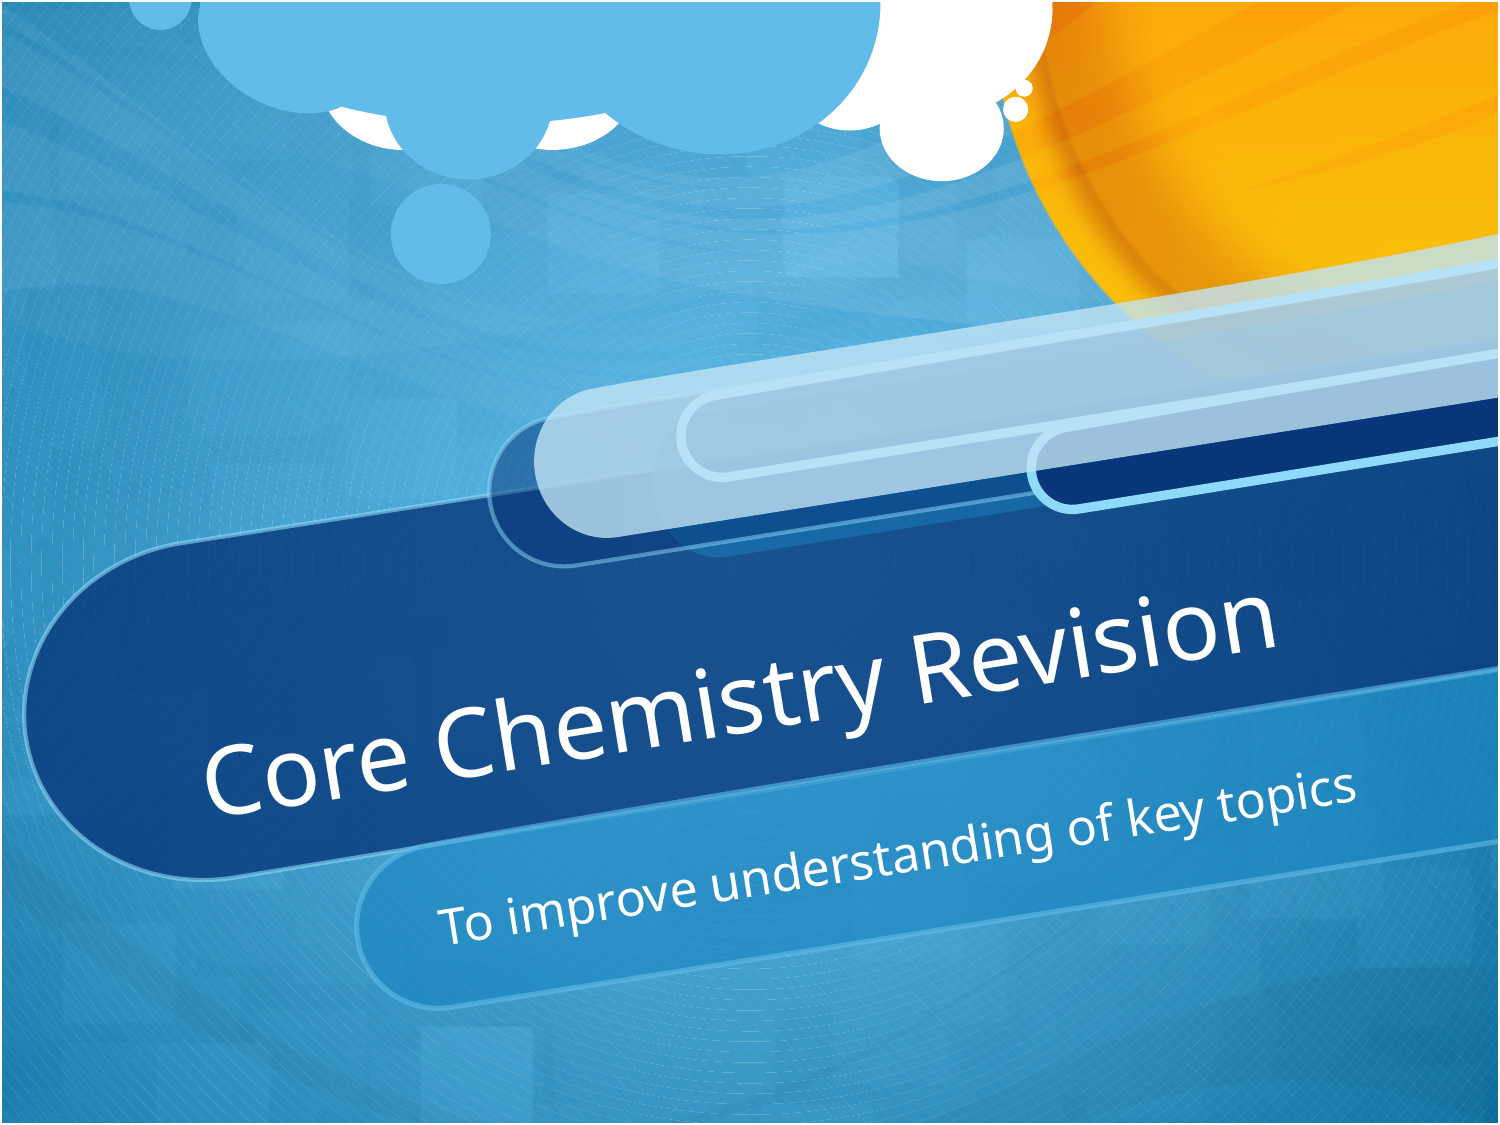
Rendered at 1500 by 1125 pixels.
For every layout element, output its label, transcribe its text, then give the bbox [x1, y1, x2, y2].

subtitle To improve understanding of key topics [413, 690, 1474, 1003]
picture [2, 2, 1498, 1123]
picture [360, 673, 1498, 1005]
title Core Chemistry Revision [154, 387, 1420, 849]
